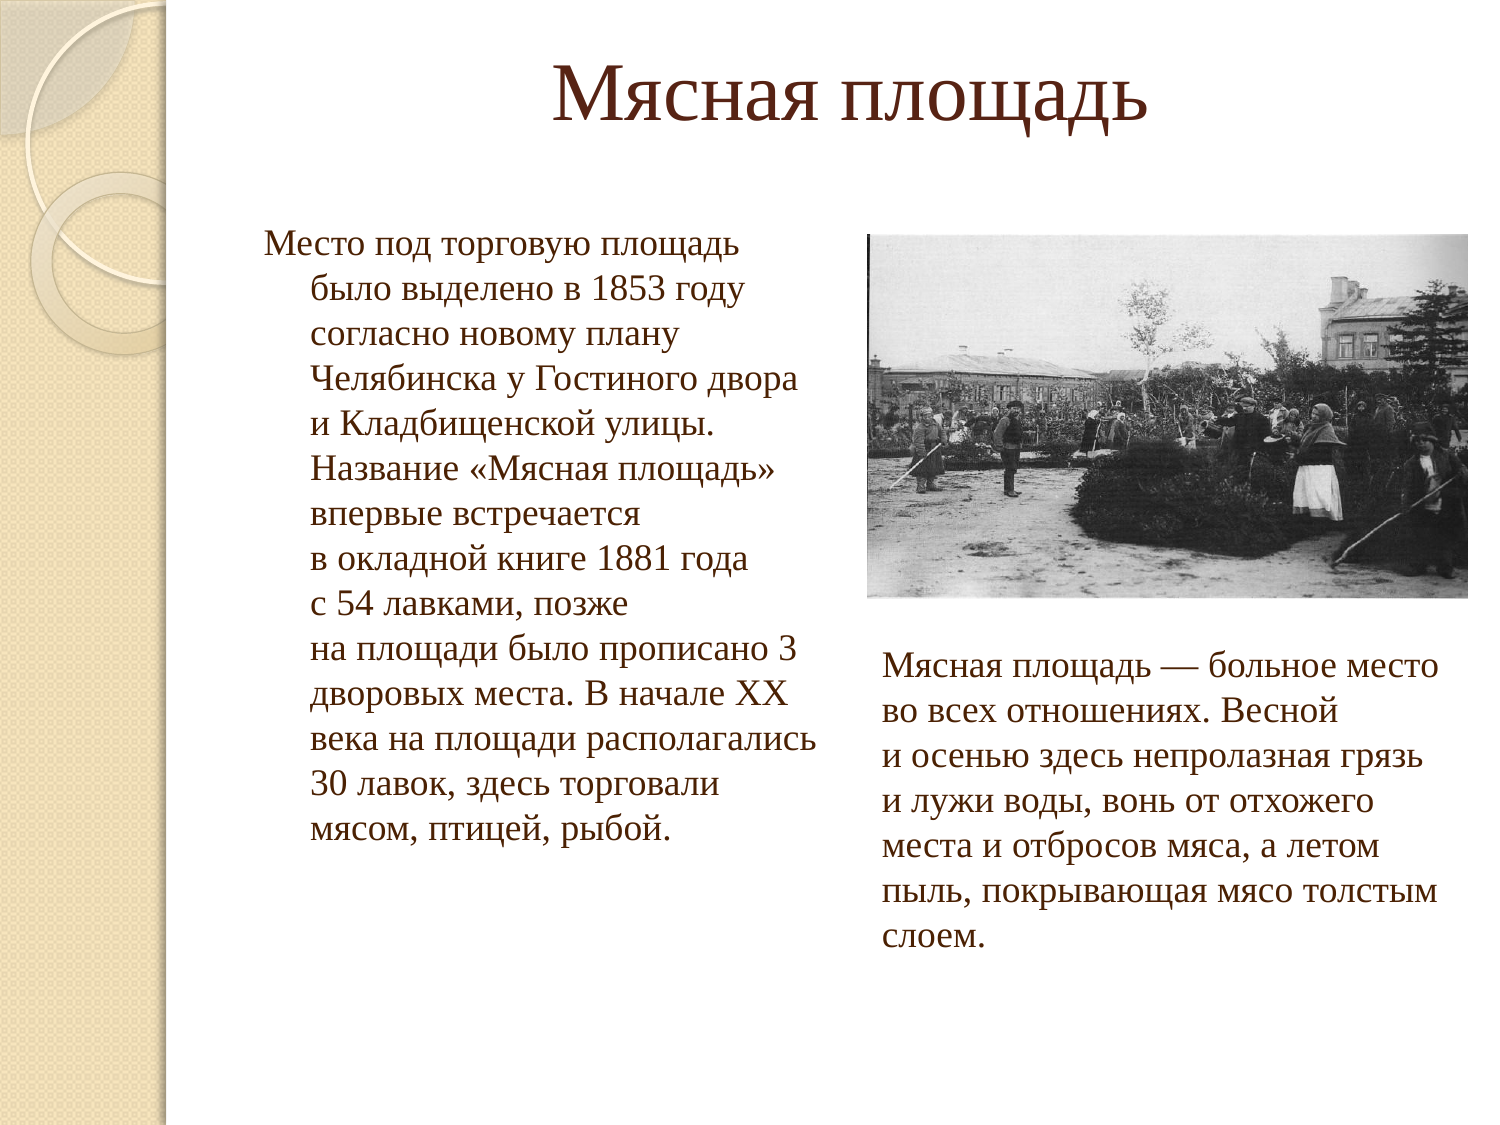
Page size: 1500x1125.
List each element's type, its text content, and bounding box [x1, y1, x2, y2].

title Мясная площадь [235, 45, 1466, 129]
text_box Мясная площадь — больное место во всех отношениях. Весной и осенью здесь непролазная грязь и лужи воды, вонь от отхожего места и отбросов мяса, а летом пыль, покрывающая мясо толстым слоем. [867, 632, 1465, 963]
list Место под торговую площадь было выделено в 1853 году согласно новому плану Челябинска у Гостиного двора и Кладбищенской улицы. Название «Мясная площадь» впервые встречается в окладной книге 1881 года с 54 лавками, позже на площади было прописано 3 дворовых места. В начале XX века на площади располагались 30 лавок, здесь торговали мясом, птицей, рыбой. [235, 210, 836, 1015]
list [866, 234, 1468, 599]
